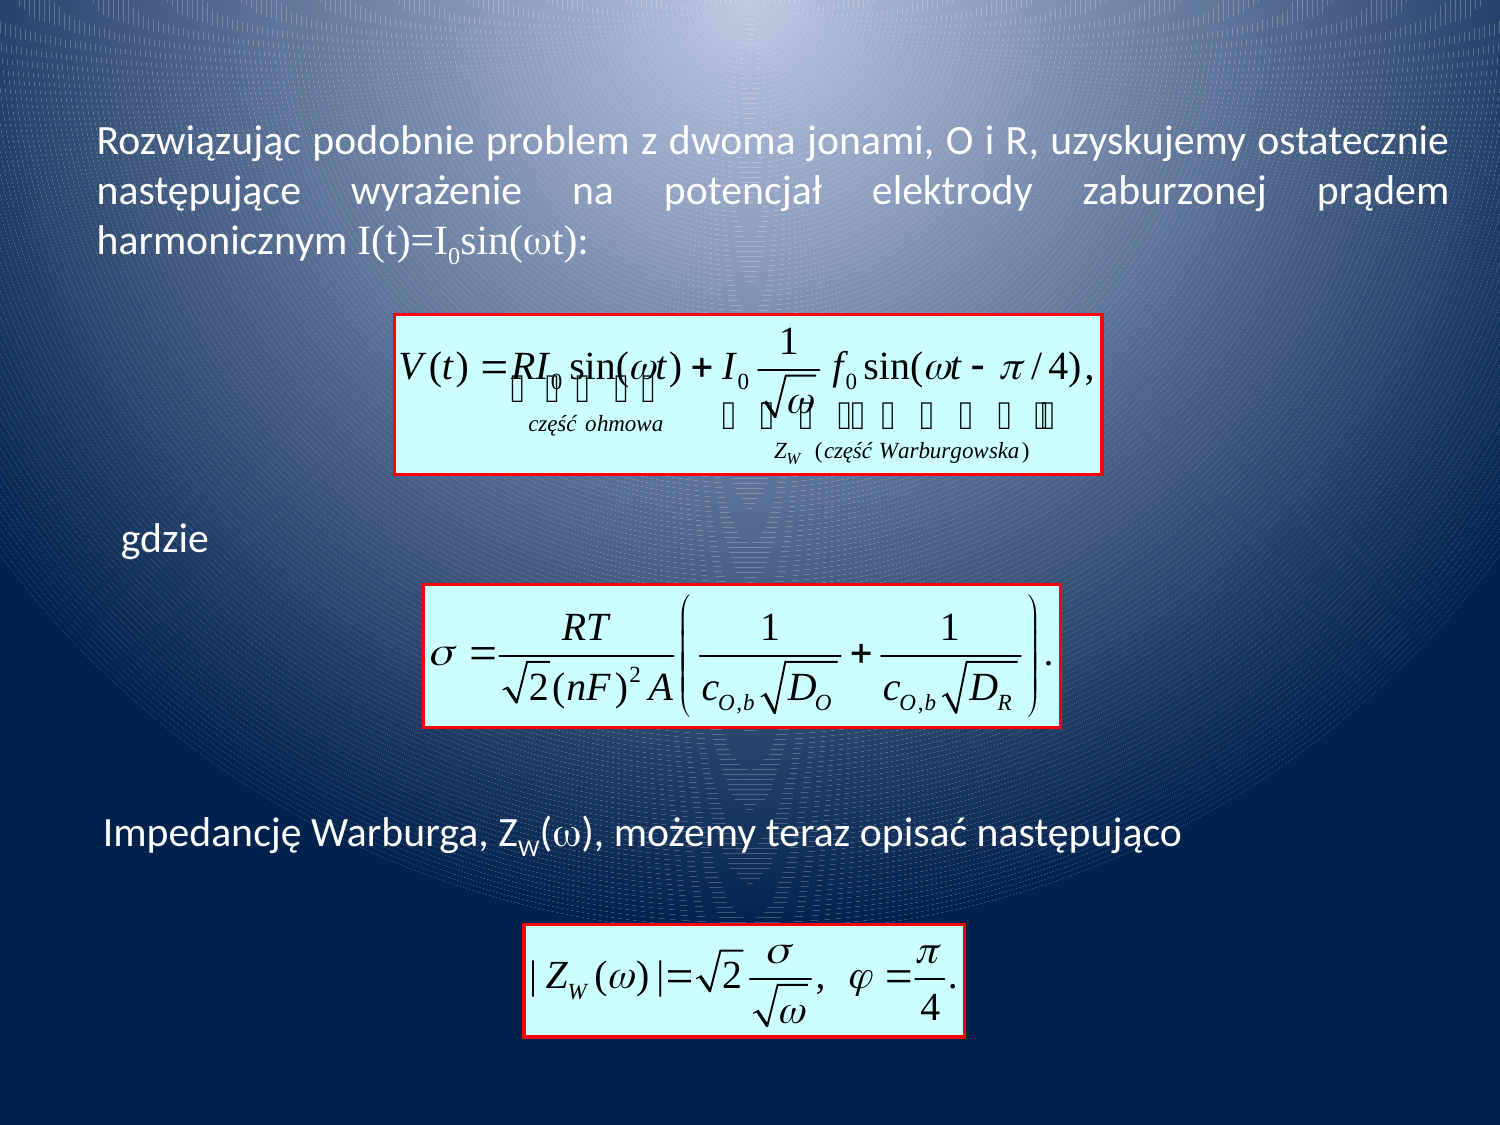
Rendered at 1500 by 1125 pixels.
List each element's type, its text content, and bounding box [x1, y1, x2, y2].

text_box gdzie [106, 503, 224, 569]
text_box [395, 316, 1101, 474]
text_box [424, 585, 1060, 726]
text_box Rozwiązując podobnie problem z dwoma jonami, O i R, uzyskujemy ostatecznie następujące wyrażenie na potencjał elektrody zaburzonej prądem harmonicznym I(t)=I0sin(wt): [81, 105, 1465, 278]
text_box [525, 925, 964, 1036]
text_box Impedancję Warburga, ZW(w), możemy teraz opisać następująco [88, 796, 1198, 869]
